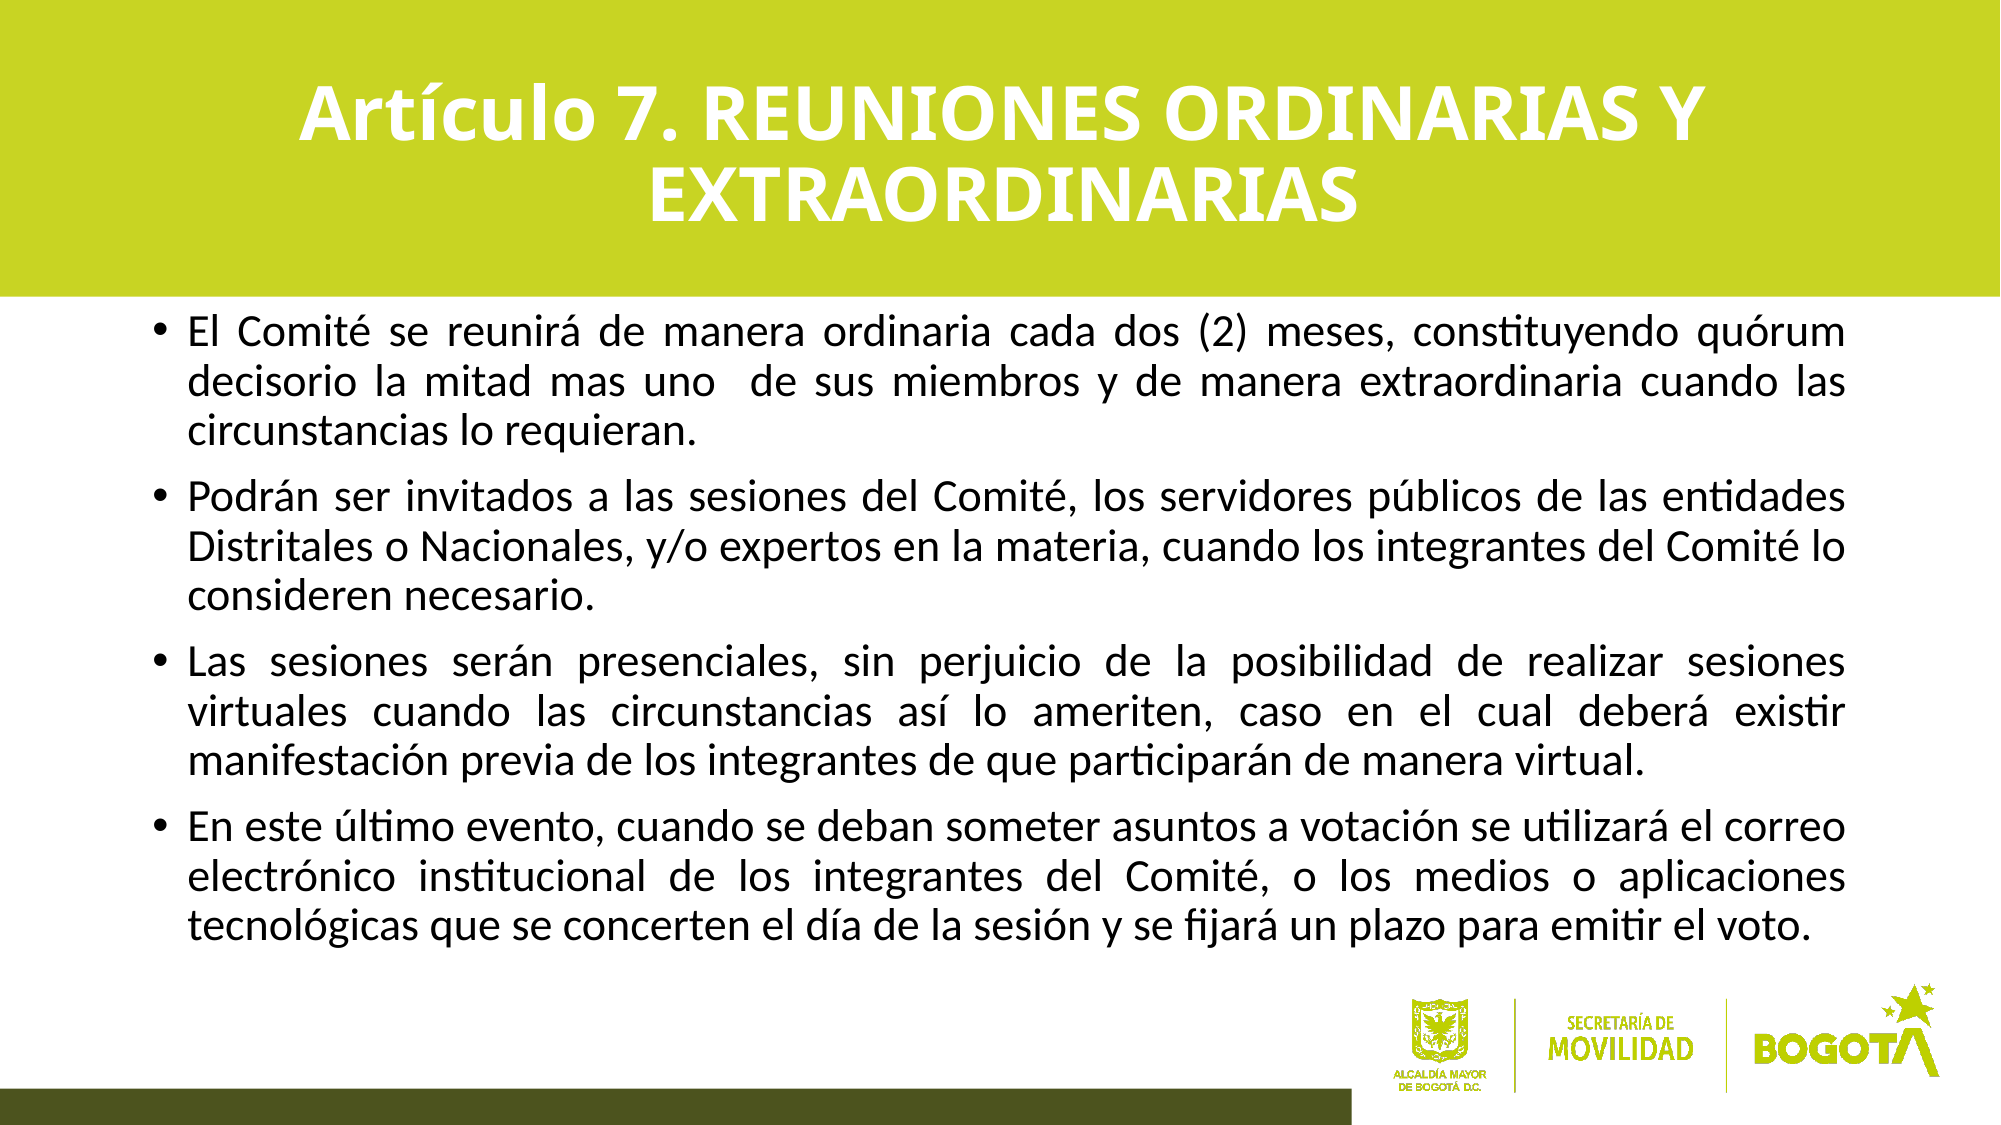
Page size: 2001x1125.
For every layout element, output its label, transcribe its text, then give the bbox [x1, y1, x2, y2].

picture [1382, 971, 1953, 1106]
text_box [0, 1088, 1353, 1125]
text_box Artículo 7. REUNIONES ORDINARIAS Y EXTRAORDINARIAS [17, 48, 1990, 266]
list El Comité se reunirá de manera ordinaria cada dos (2) meses, constituyendo quórum decisorio la mitad mas uno de sus miembros y de manera extraordinaria cuando las circunstancias lo requieran. Podrán ser invitados a las sesiones del Comité, los servidores públicos de las entidades Distritales o Nacionales, y/o expertos en la materia, cuando los integrantes del Comité lo consideren necesario. Las sesiones serán presenciales, sin perjuicio de la posibilidad de realizar sesiones virtuales cuando las circunstancias así lo ameriten, caso en el cual deberá existir manifestación previa de los integrantes de que participarán de manera virtual. En este último evento, cuando se deban someter asuntos a votación se utilizará el correo electrónico institucional de los integrantes del Comité, o los medios o aplicaciones tecnológicas que se concerten el día de la sesión y se fijará un plazo para emitir el voto. [137, 299, 1863, 1014]
text_box [0, 0, 2000, 297]
